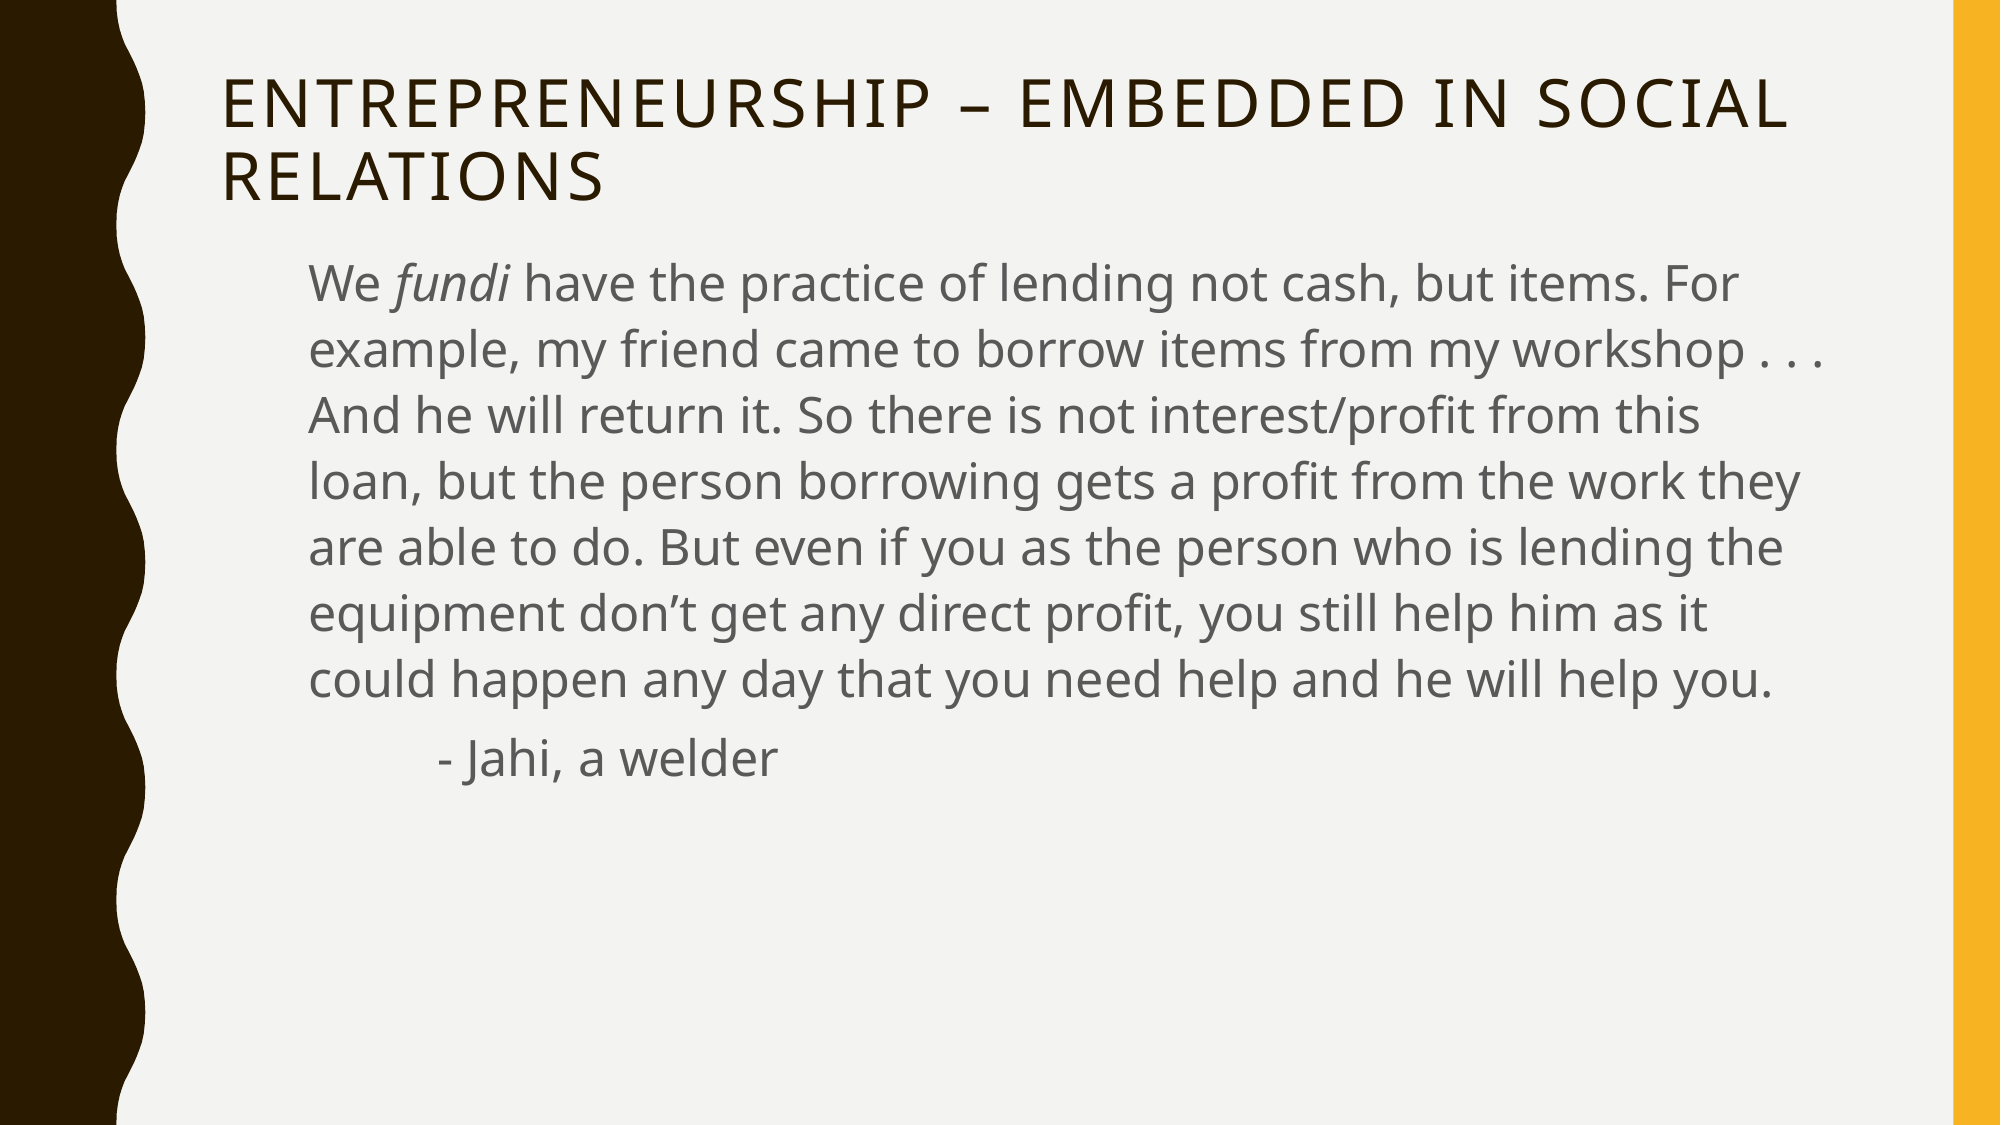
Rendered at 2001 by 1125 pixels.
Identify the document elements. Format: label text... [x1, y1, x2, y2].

list We fundi have the practice of lending not cash, but items. For example, my friend came to borrow items from my workshop . . . And he will return it. So there is not interest/profit from this loan, but the person borrowing gets a profit from the work they are able to do. But even if you as the person who is lending the equipment don’t get any direct profit, you still help him as it could happen any day that you need help and he will help you. - Jahi, a welder [293, 238, 1843, 859]
title Entrepreneurship – embedded in social relations [205, 62, 1875, 308]
